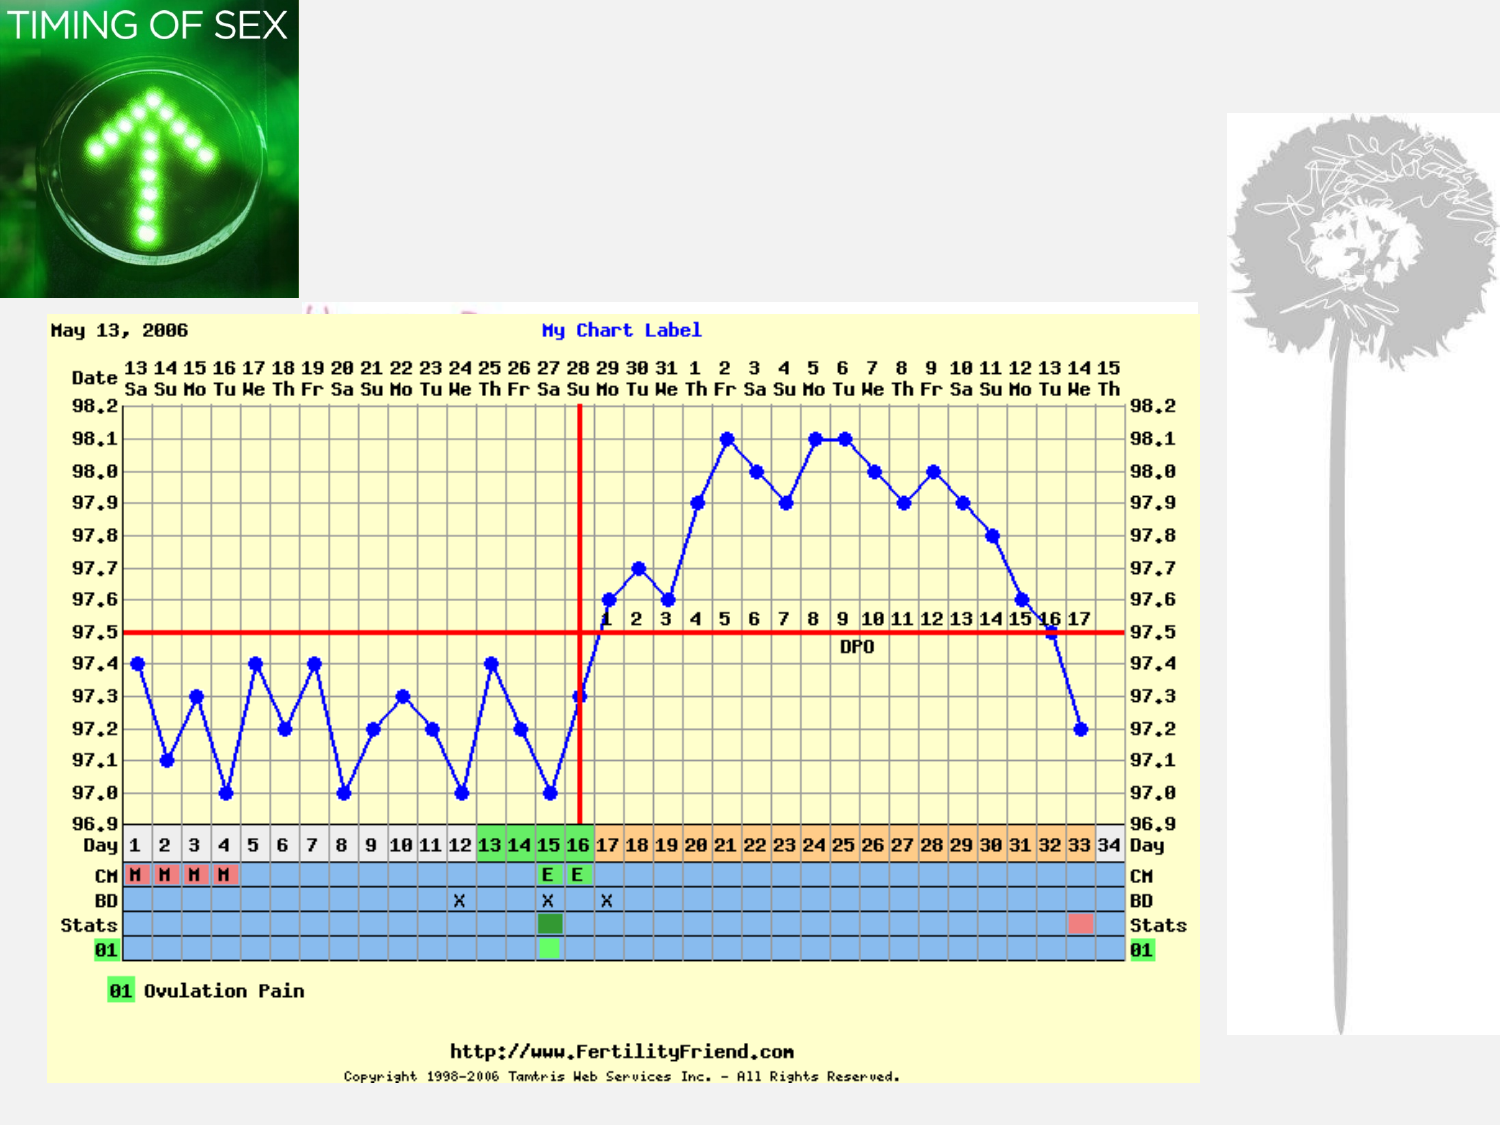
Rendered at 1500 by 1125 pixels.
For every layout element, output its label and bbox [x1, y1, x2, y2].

picture [0, 0, 299, 298]
picture [1227, 113, 1500, 1035]
picture [46, 302, 1200, 1083]
